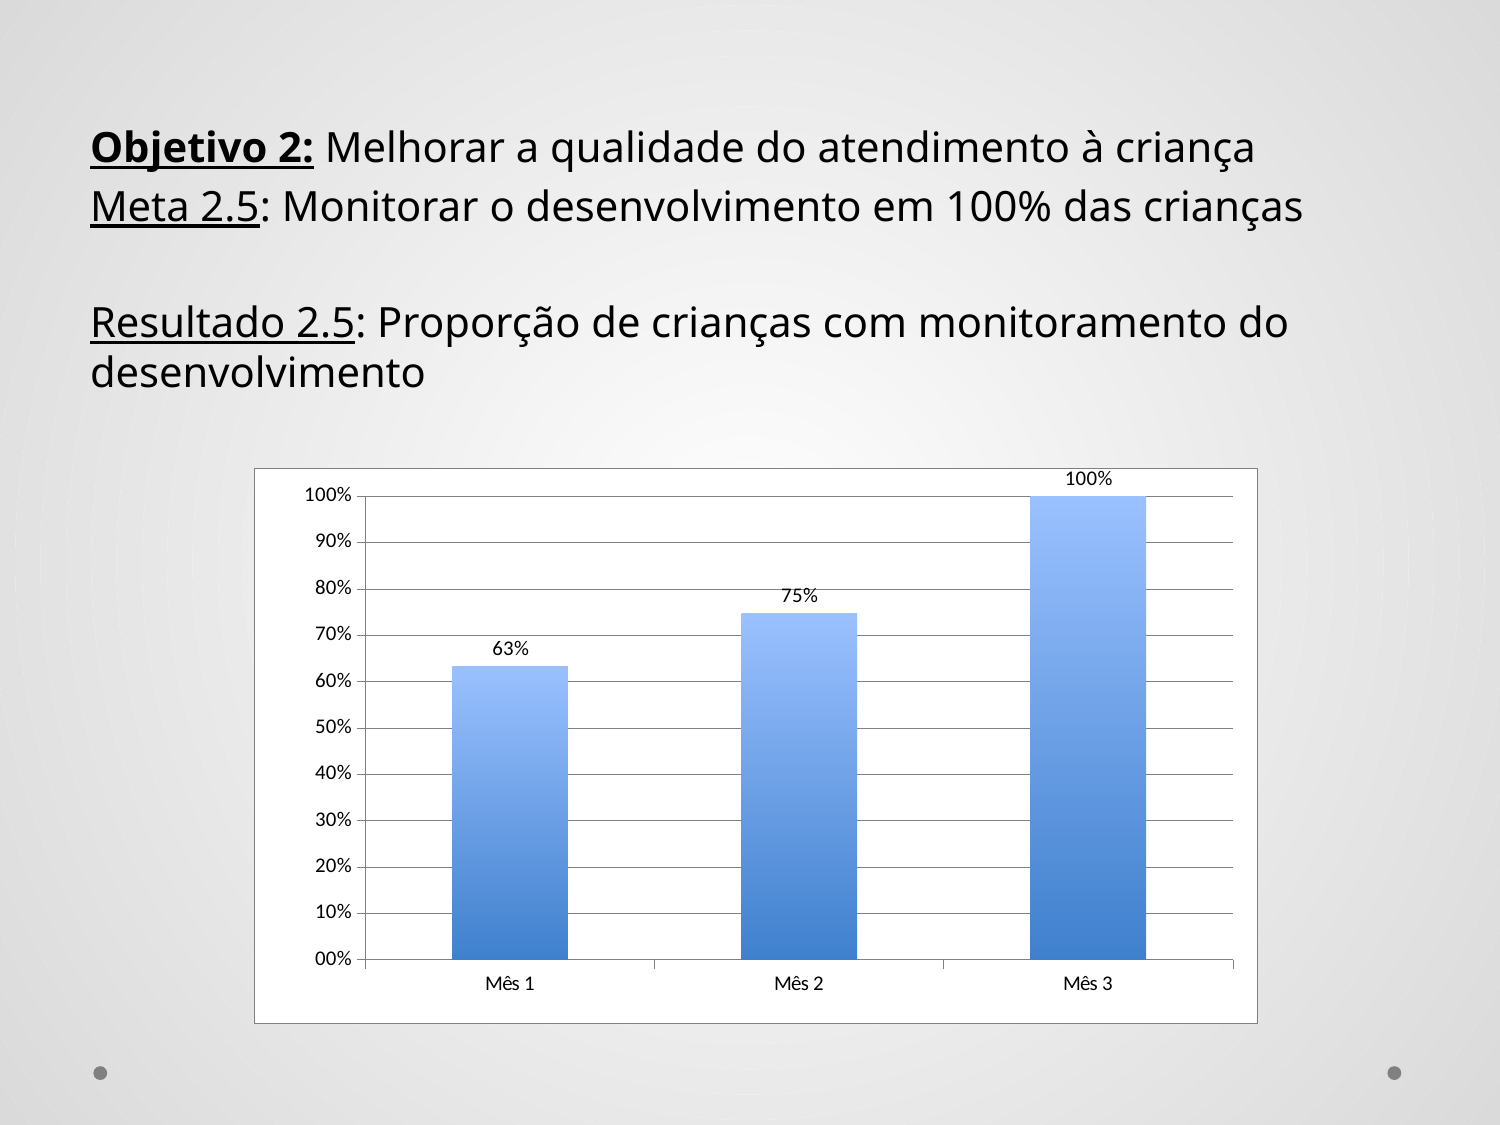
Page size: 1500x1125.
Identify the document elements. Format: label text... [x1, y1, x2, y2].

chart [253, 467, 1259, 1024]
list Objetivo 2: Melhorar a qualidade do atendimento à criança Meta 2.5: Monitorar o desenvolvimento em 100% das crianças Resultado 2.5: Proporção de crianças com monitoramento do desenvolvimento [75, 113, 1425, 1005]
